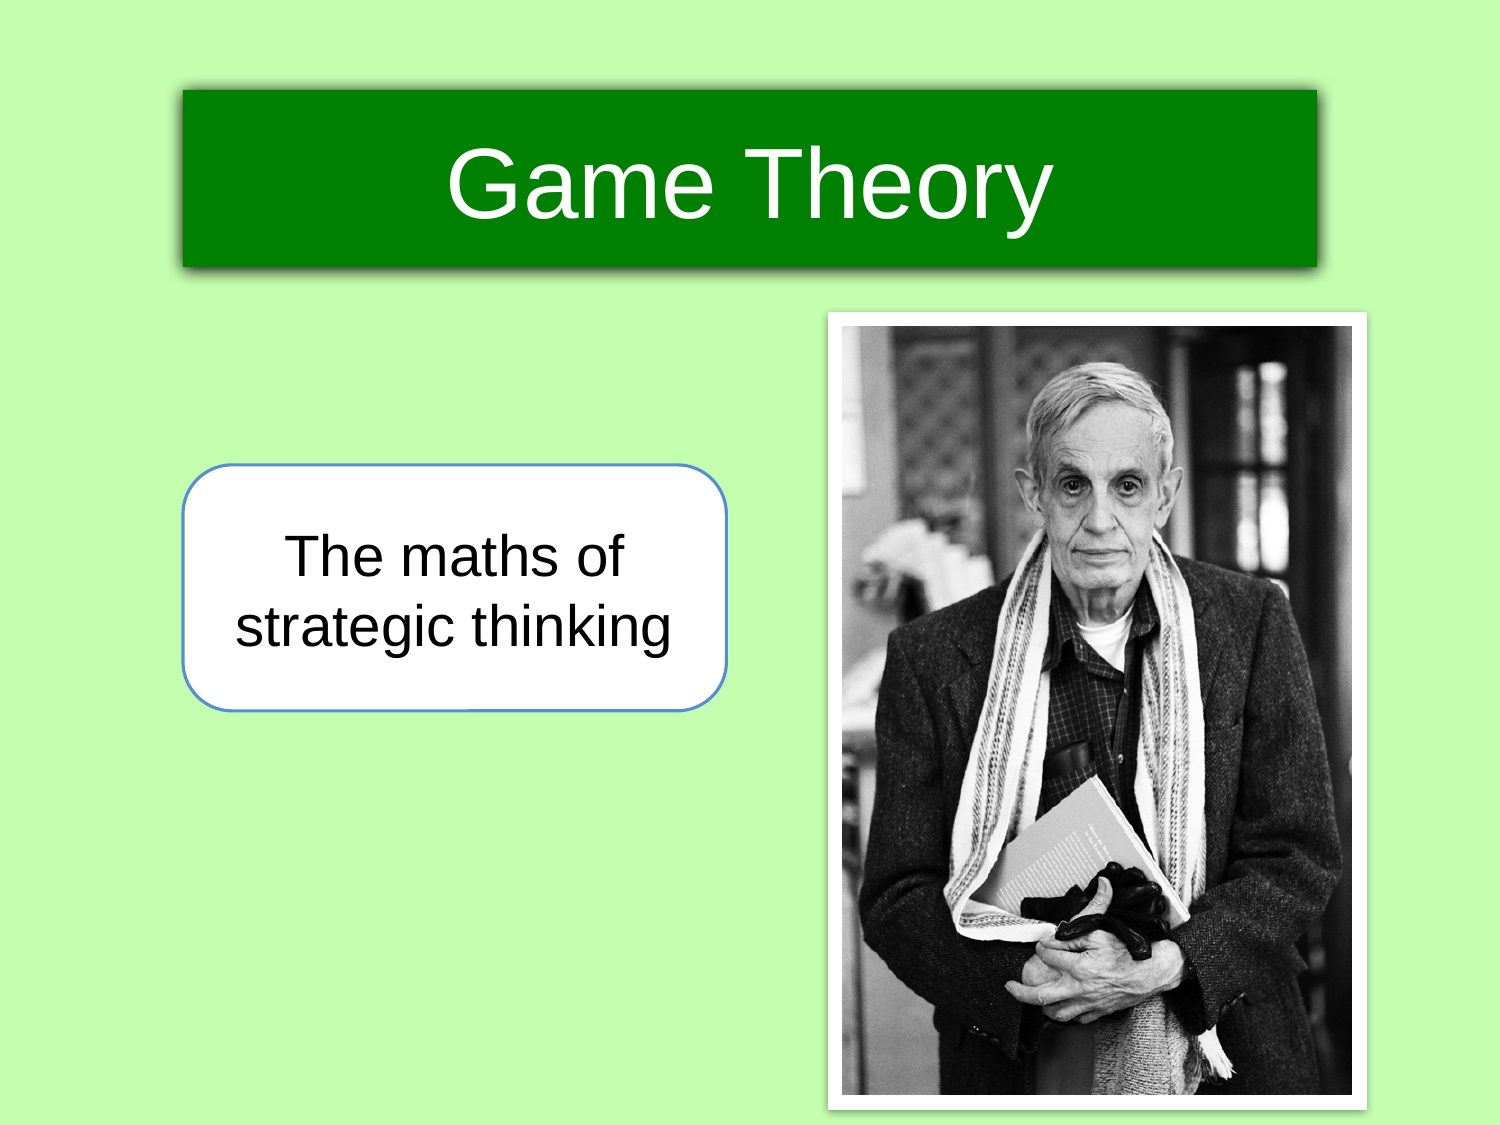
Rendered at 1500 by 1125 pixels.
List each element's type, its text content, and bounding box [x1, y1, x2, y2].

picture [842, 326, 1353, 1096]
text_box Game Theory [182, 89, 1317, 268]
text_box The maths of strategic thinking [180, 462, 729, 713]
